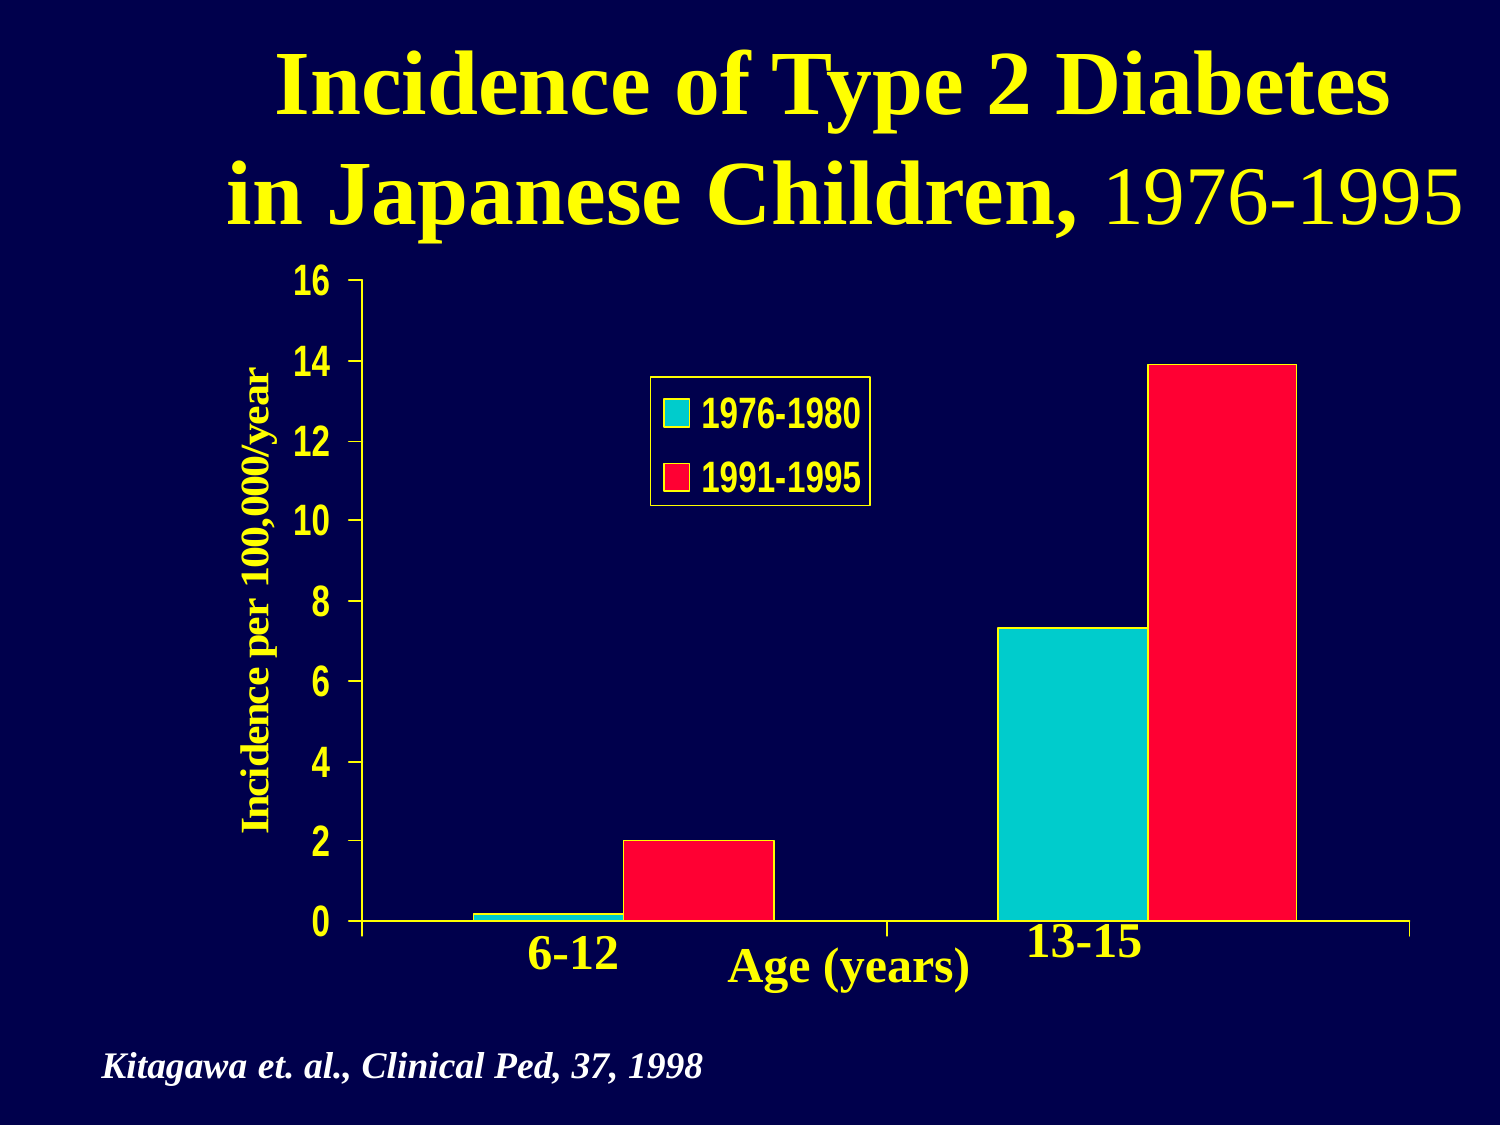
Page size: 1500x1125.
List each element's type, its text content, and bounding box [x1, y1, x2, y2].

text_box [174, 212, 1500, 1002]
text_box Incidence of Type 2 Diabetes in Japanese Children, 1976-1995 [128, 62, 1500, 250]
text_box Kitagawa et. al., Clinical Ped, 37, 1998 [86, 1033, 719, 1093]
